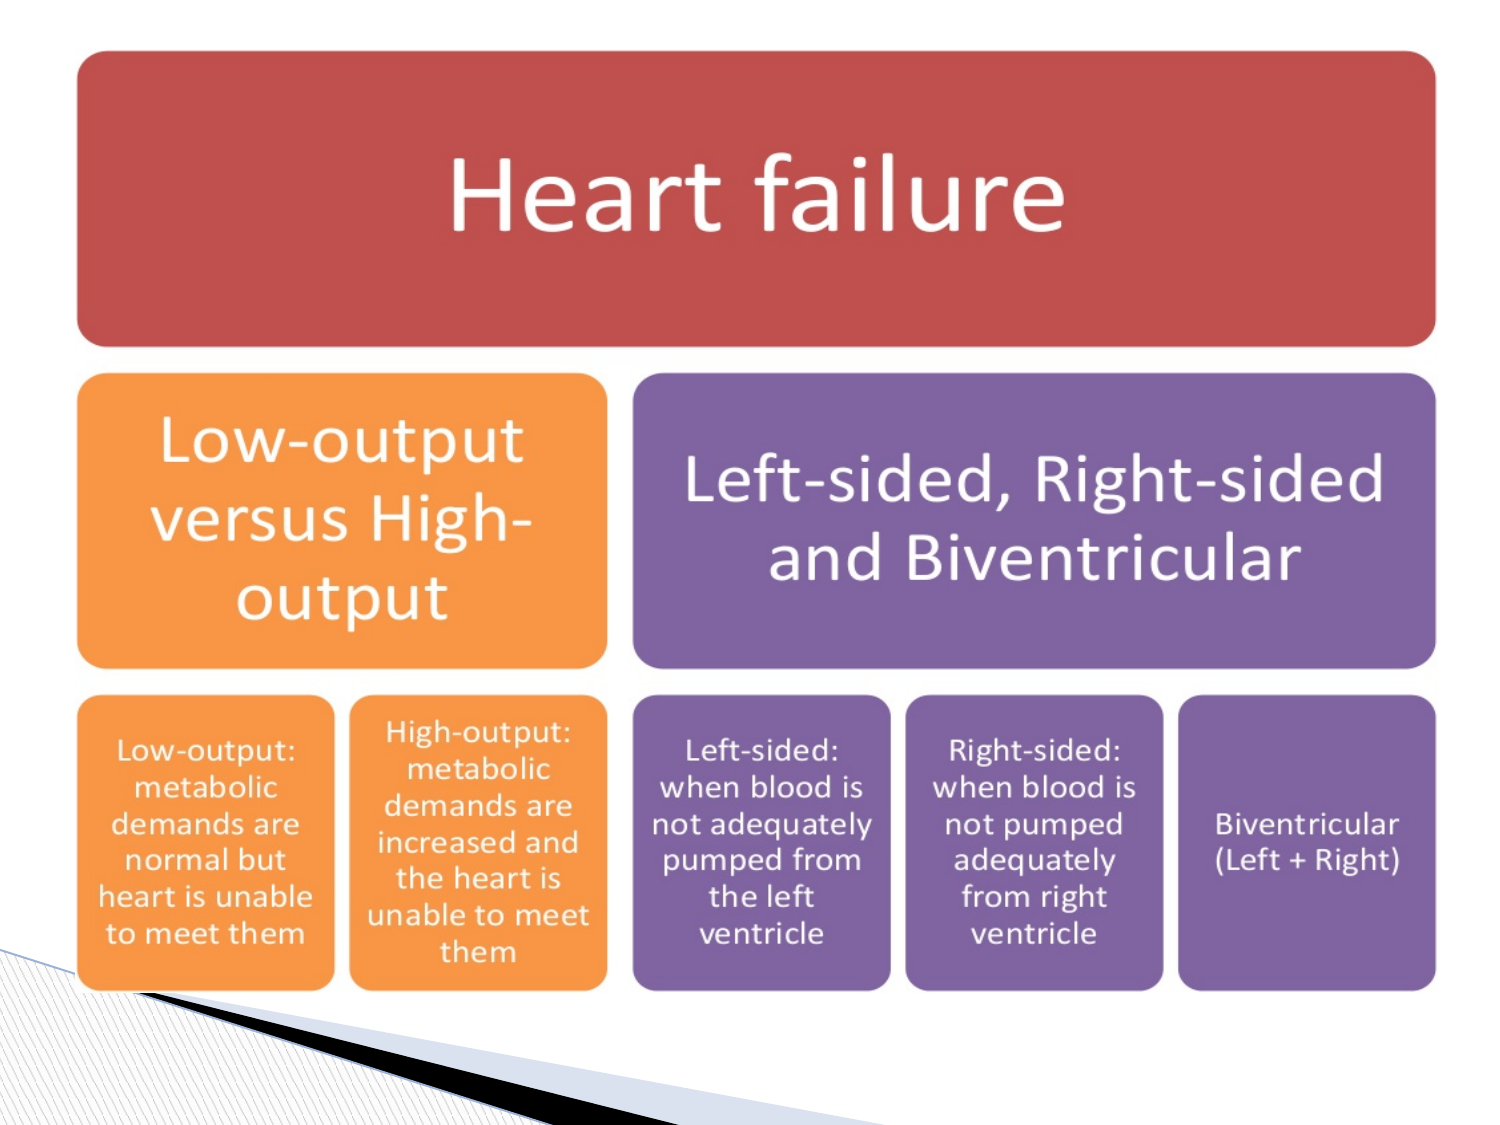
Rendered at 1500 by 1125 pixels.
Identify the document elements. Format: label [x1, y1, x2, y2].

list [74, 49, 1438, 993]
